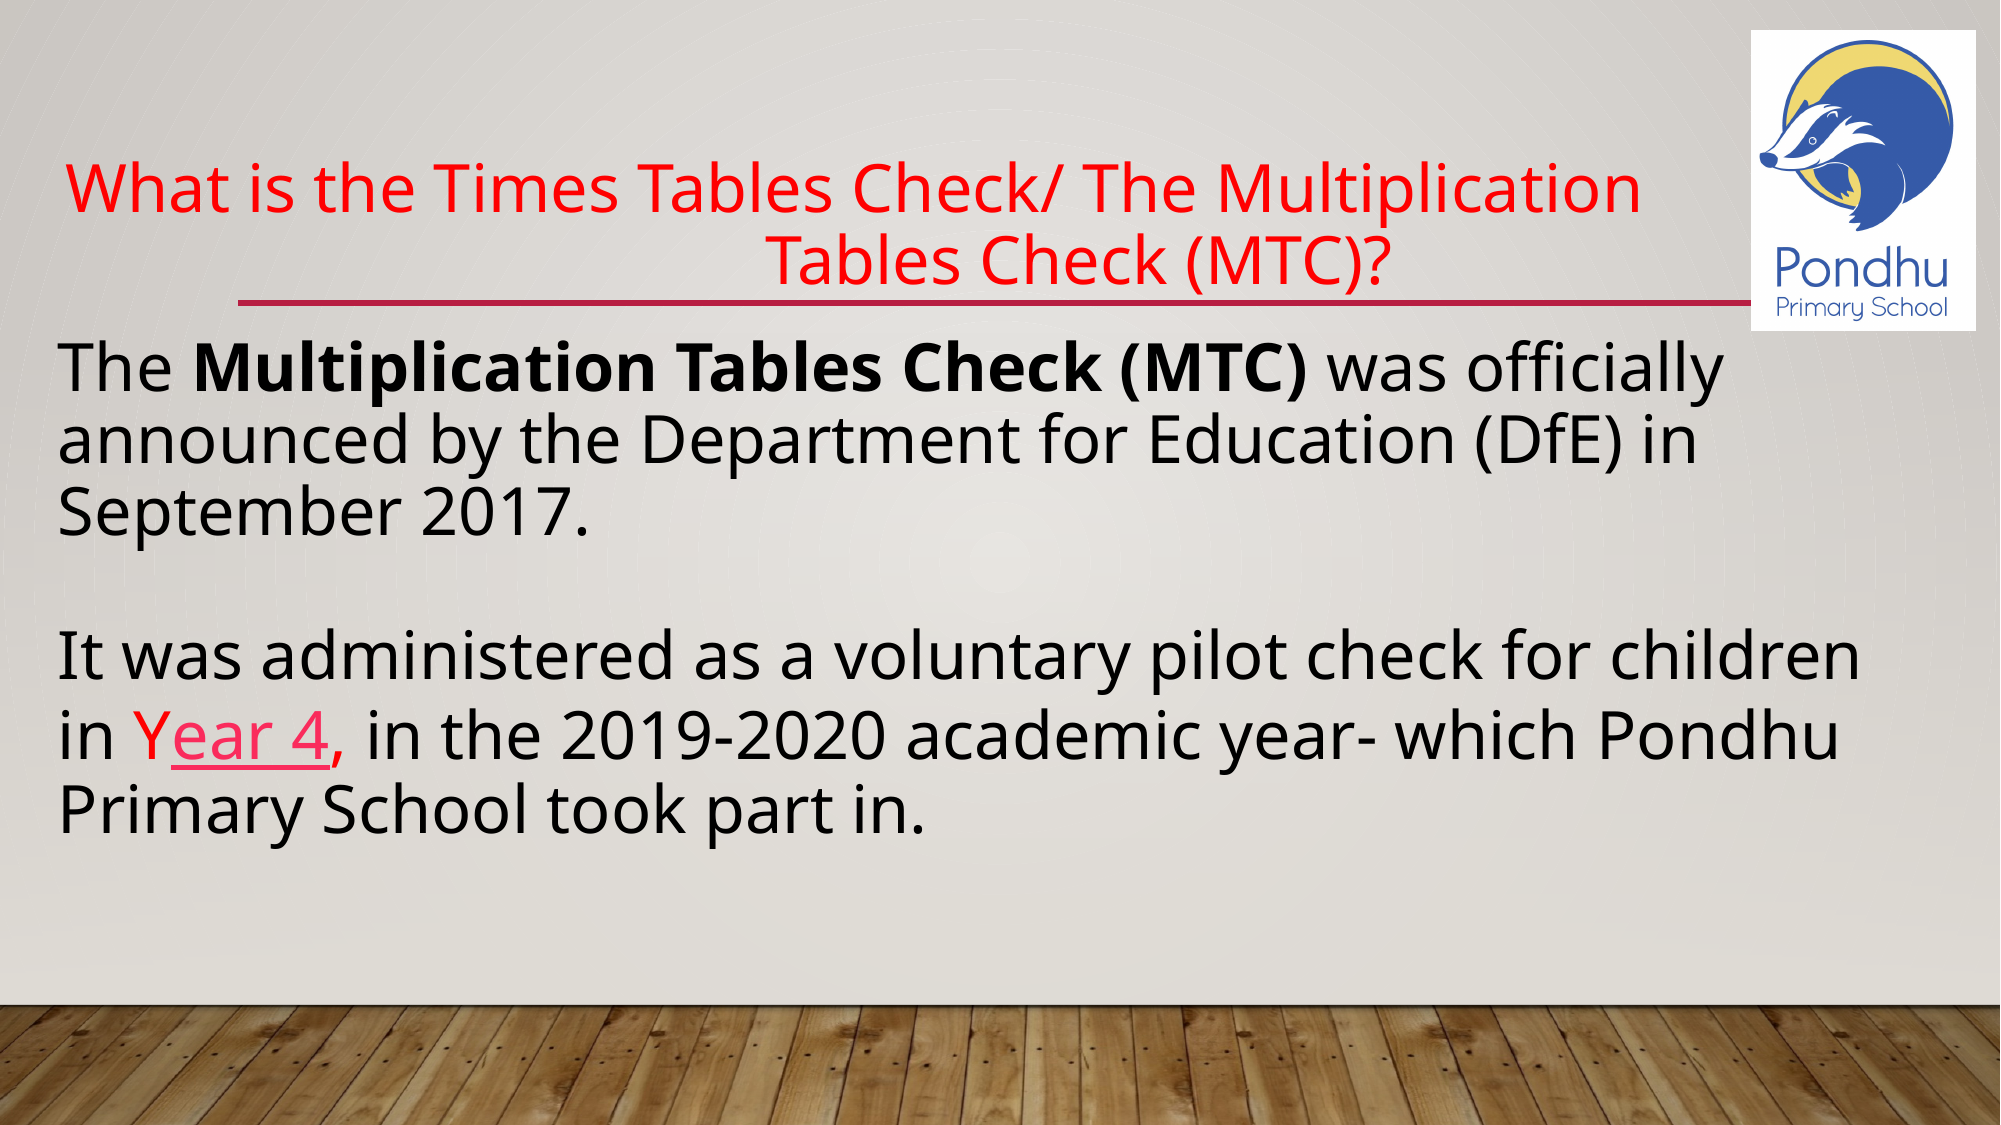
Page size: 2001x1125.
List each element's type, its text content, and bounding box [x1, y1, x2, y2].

picture [0, 1005, 2000, 1125]
title The Multiplication Tables Check (MTC) was officially announced by the Department for Education (DfE) in September 2017. It was administered as a voluntary pilot check for children in Year 4, in the 2019-2020 academic year- which Pondhu Primary School took part in. [42, 851, 1934, 1011]
text_box What is the Times Tables Check/ The Multiplication Tables Check (MTC)? [42, 147, 2000, 851]
picture [1751, 30, 1976, 331]
